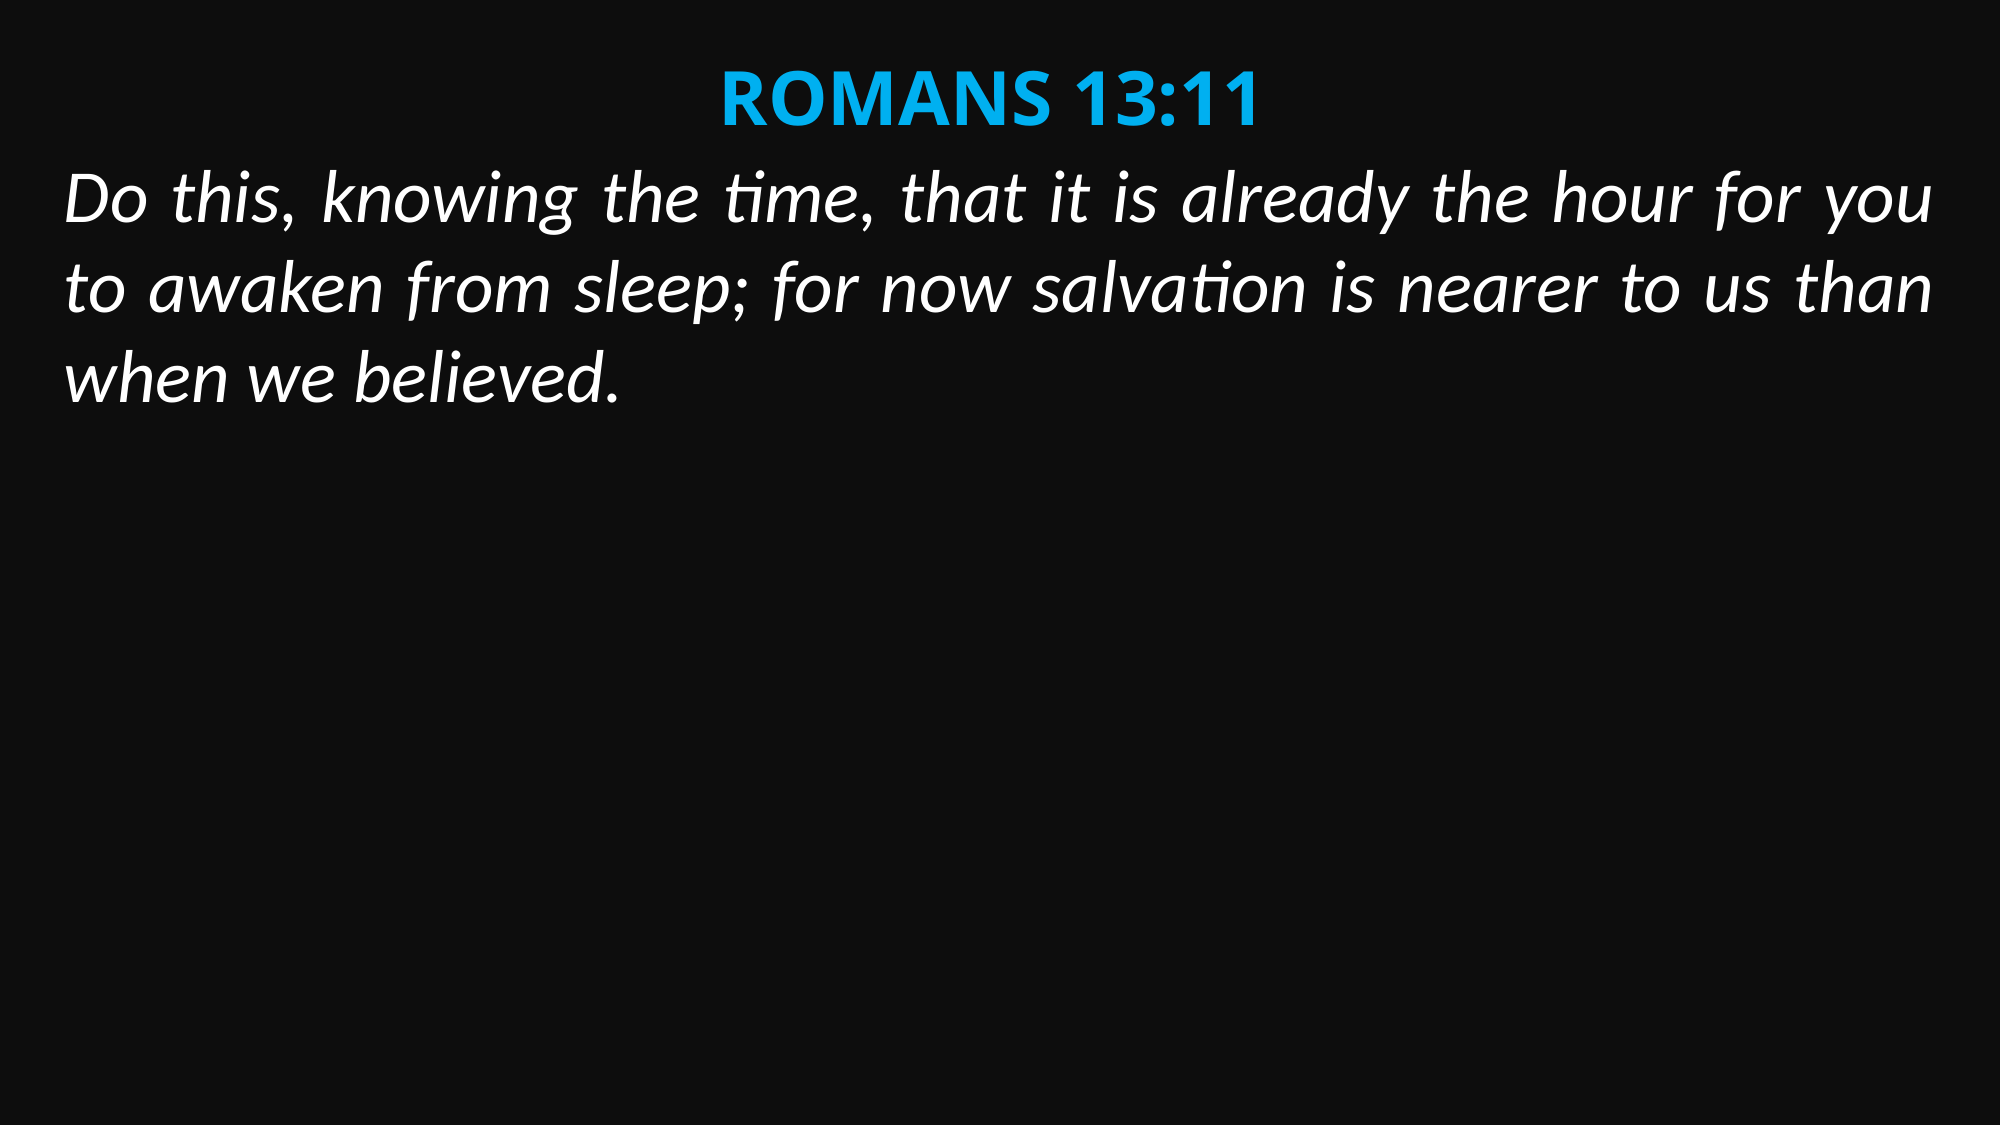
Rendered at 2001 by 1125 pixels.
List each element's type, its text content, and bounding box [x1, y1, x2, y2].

text_box Do this, knowing the time, that it is already the hour for you to awaken from sleep; for now salvation is nearer to us than when we believed. [49, 139, 1951, 425]
subtitle Romans 13:11 [34, 42, 1951, 184]
